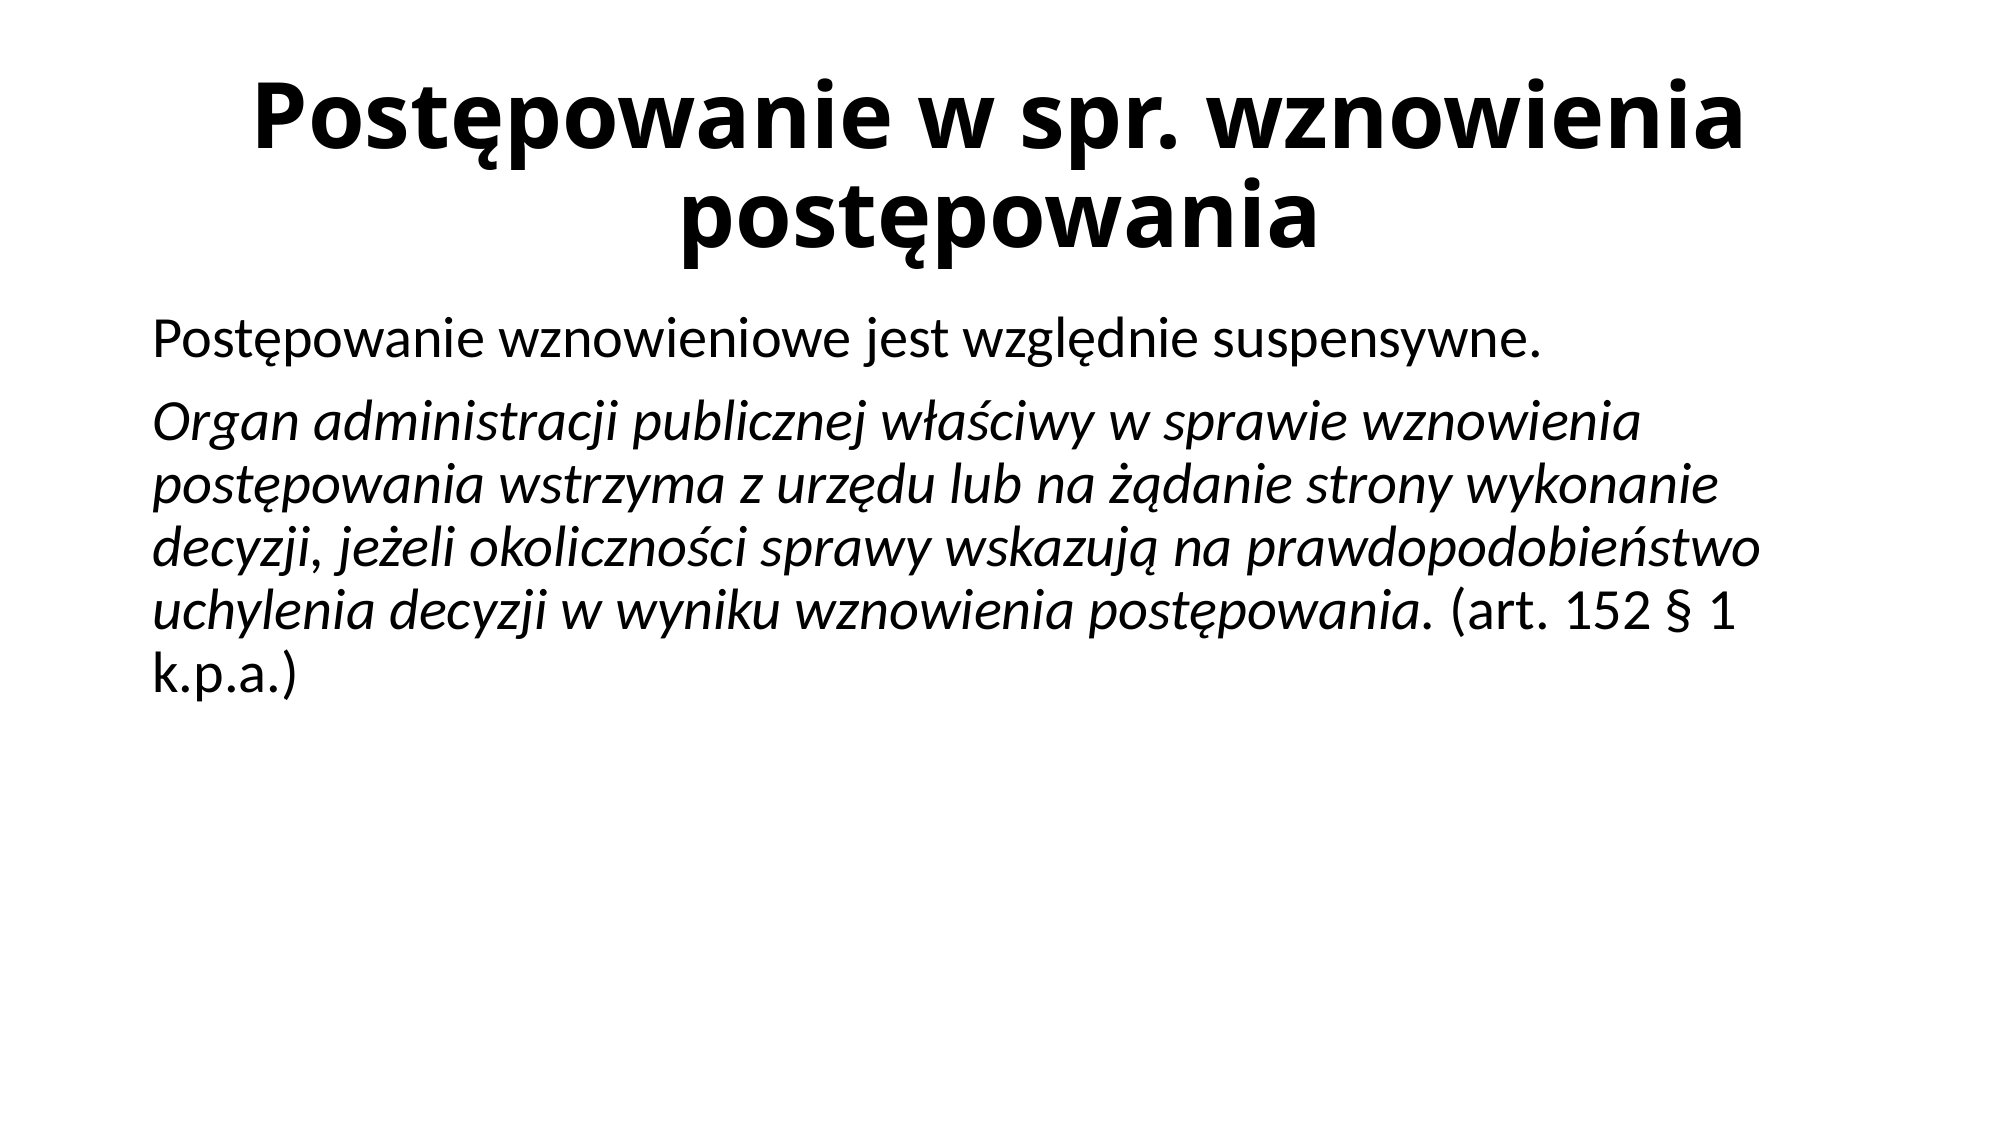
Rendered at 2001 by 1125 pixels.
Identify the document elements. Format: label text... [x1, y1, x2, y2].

title Postępowanie w spr. wznowienia postępowania [137, 59, 1863, 278]
list Postępowanie wznowieniowe jest względnie suspensywne. Organ administracji publicznej właściwy w sprawie wznowienia postępowania wstrzyma z urzędu lub na żądanie strony wykonanie decyzji, jeżeli okoliczności sprawy wskazują na prawdopodobieństwo uchylenia decyzji w wyniku wznowienia postępowania. (art. 152 § 1 k.p.a.) [137, 299, 1863, 1014]
